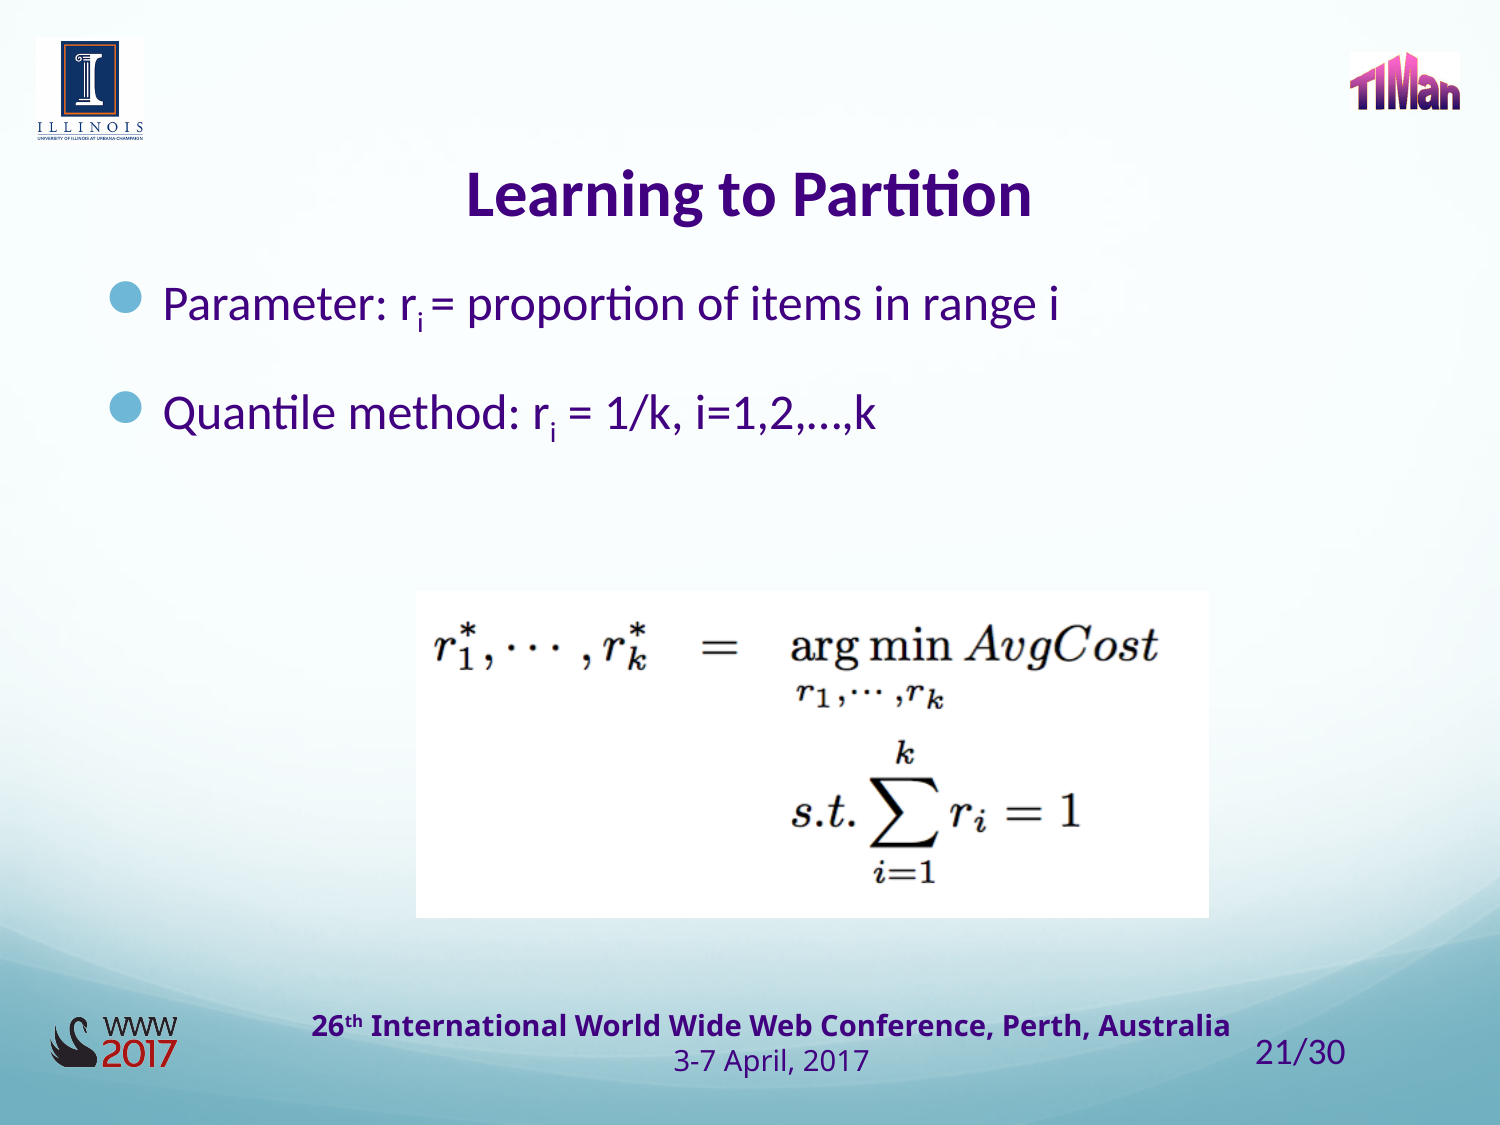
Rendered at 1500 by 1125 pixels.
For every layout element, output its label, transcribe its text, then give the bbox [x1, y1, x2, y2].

list Parameter: ri = proportion of items in range i Quantile method: ri = 1/k, i=1,2,…,k [90, 262, 1410, 975]
title Learning to Partition [90, 17, 1410, 237]
picture [36, 37, 90, 145]
picture [415, 590, 1210, 919]
picture [36, 1003, 191, 1081]
picture [1410, 52, 1460, 110]
